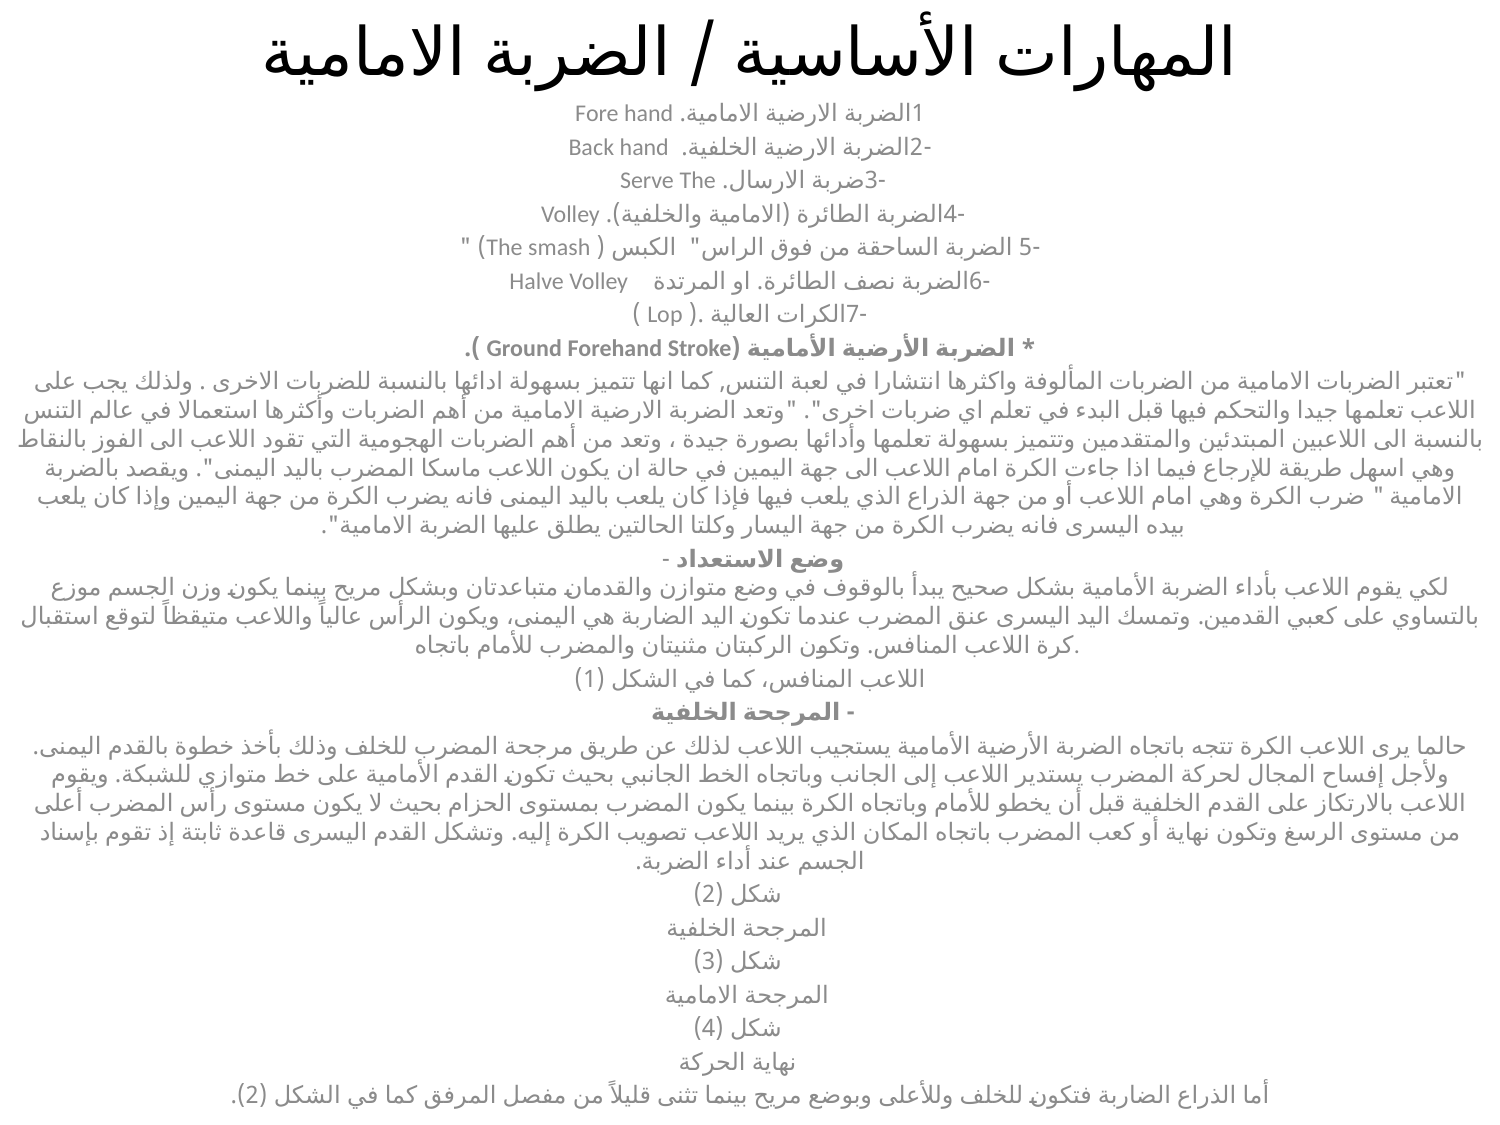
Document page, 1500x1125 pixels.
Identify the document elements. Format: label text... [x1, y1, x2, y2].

title المهارات الأساسية / الضربة الامامية [112, 7, 1388, 90]
subtitle 1الضربة الارضية الامامية. Fore hand -2الضربة الارضية الخلفية. Back hand -3ضربة الارسال. Serve The -4الضربة الطائرة (الامامية والخلفية). Volley -5 الضربة الساحقة من فوق الراس" الكبس ( The smash) " -6الضربة نصف الطائرة. او المرتدة Halve Volley -7الكرات العالية .( Lop ) * الضربة الأرضية الأمامية (Ground Forehand Stroke ). "تعتبر الضربات الامامية من الضربات المألوفة واكثرها انتشارا في لعبة التنس, كما انها تتميز بسهولة ادائها بالنسبة للضربات الاخرى . ولذلك يجب على اللاعب تعلمها جيدا والتحكم فيها قبل البدء في تعلم اي ضربات اخرى". "وتعد الضربة الارضية الامامية من أهم الضربات وأكثرها استعمالا في عالم التنس بالنسبة الى اللاعبين المبتدئين والمتقدمين وتتميز بسهولة تعلمها وأدائها بصورة جيدة ، وتعد من أهم الضربات الهجومية التي تقود اللاعب الى الفوز بالنقاط وهي اسهل طريقة للإرجاع فيما اذا جاءت الكرة امام اللاعب الى جهة اليمين في حالة ان يكون اللاعب ماسكا المضرب باليد اليمنى". ويقصد بالضربة الامامية " ضرب الكرة وهي امام اللاعب أو من جهة الذراع الذي يلعب فيها فإذا كان يلعب باليد اليمنى فانه يضرب الكرة من جهة اليمين وإذا كان يلعب بيده اليسرى فانه يضرب الكرة من جهة اليسار وكلتا الحالتين يطلق عليها الضربة الامامية". وضع الاستعداد - لكي يقوم اللاعب بأداء الضربة الأمامية بشكل صحيح يبدأ بالوقوف في وضع متوازن والقدمان متباعدتان وبشكل مريح بينما يكون وزن الجسم موزع بالتساوي على كعبي القدمين. وتمسك اليد اليسرى عنق المضرب عندما تكون اليد الضاربة هي اليمنى، ويكون الرأس عالياً واللاعب متيقظاً لتوقع استقبال كرة اللاعب المنافس. وتكون الركبتان مثنيتان والمضرب للأمام باتجاه. اللاعب المنافس، كما في الشكل (1) - المرجحة الخلفية حالما يرى اللاعب الكرة تتجه باتجاه الضربة الأرضية الأمامية يستجيب اللاعب لذلك عن طريق مرجحة المضرب للخلف وذلك بأخذ خطوة بالقدم اليمنى. ولأجل إفساح المجال لحركة المضرب يستدير اللاعب إلى الجانب وباتجاه الخط الجانبي بحيث تكون القدم الأمامية على خط متوازي للشبكة. ويقوم اللاعب بالارتكاز على القدم الخلفية قبل أن يخطو للأمام وباتجاه الكرة بينما يكون المضرب بمستوى الحزام بحيث لا يكون مستوى رأس المضرب أعلى من مستوى الرسغ وتكون نهاية أو كعب المضرب باتجاه المكان الذي يريد اللاعب تصويب الكرة إليه. وتشكل القدم اليسرى قاعدة ثابتة إذ تقوم بإسناد الجسم عند أداء الضربة. شكل (2) المرجحة الخلفية شكل (3) المرجحة الامامية شكل (4) نهاية الحركة أما الذراع الضاربة فتكون للخلف وللأعلى وبوضع مريح بينما تثنى قليلاً من مفصل المرفق كما في الشكل (2). [0, 90, 1500, 1125]
